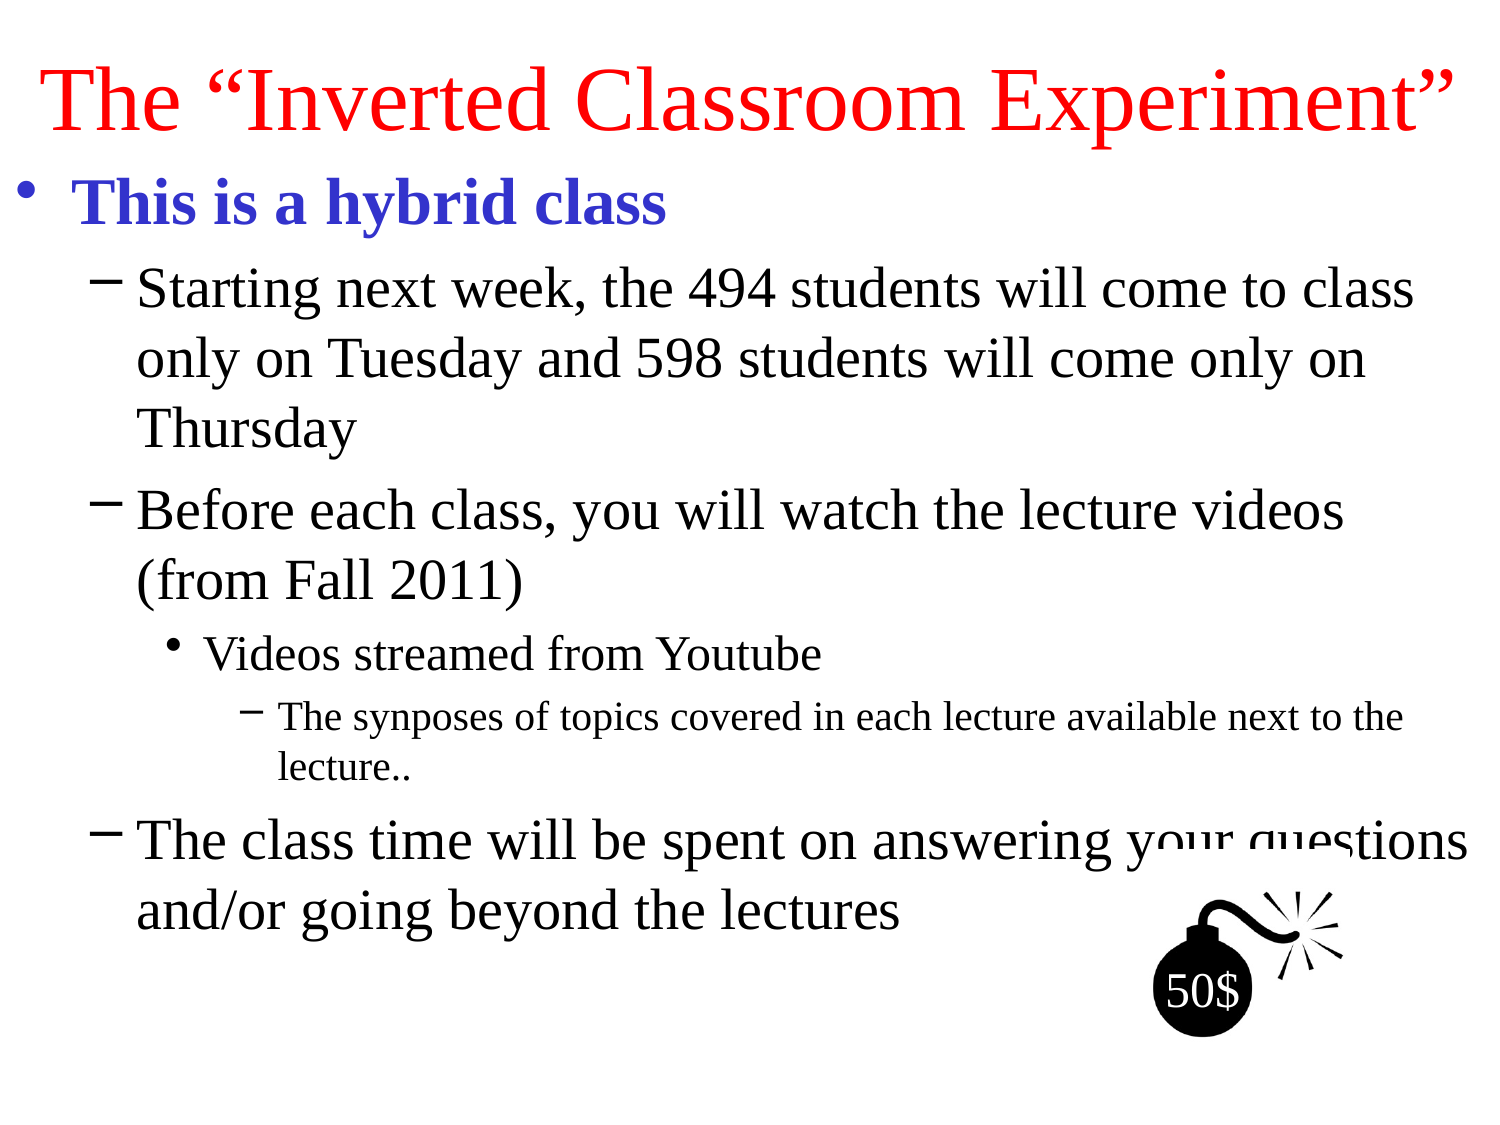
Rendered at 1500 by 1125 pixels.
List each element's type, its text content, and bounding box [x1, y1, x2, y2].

list This is a hybrid class Starting next week, the 494 students will come to class only on Tuesday and 598 students will come only on Thursday Before each class, you will watch the lecture videos (from Fall 2011) Videos streamed from Youtube The synposes of topics covered in each lecture available next to the lecture.. The class time will be spent on answering your questions and/or going beyond the lectures [0, 149, 1500, 826]
picture [1149, 849, 1351, 1051]
title The “Inverted Classroom Experiment” [0, 0, 1500, 149]
